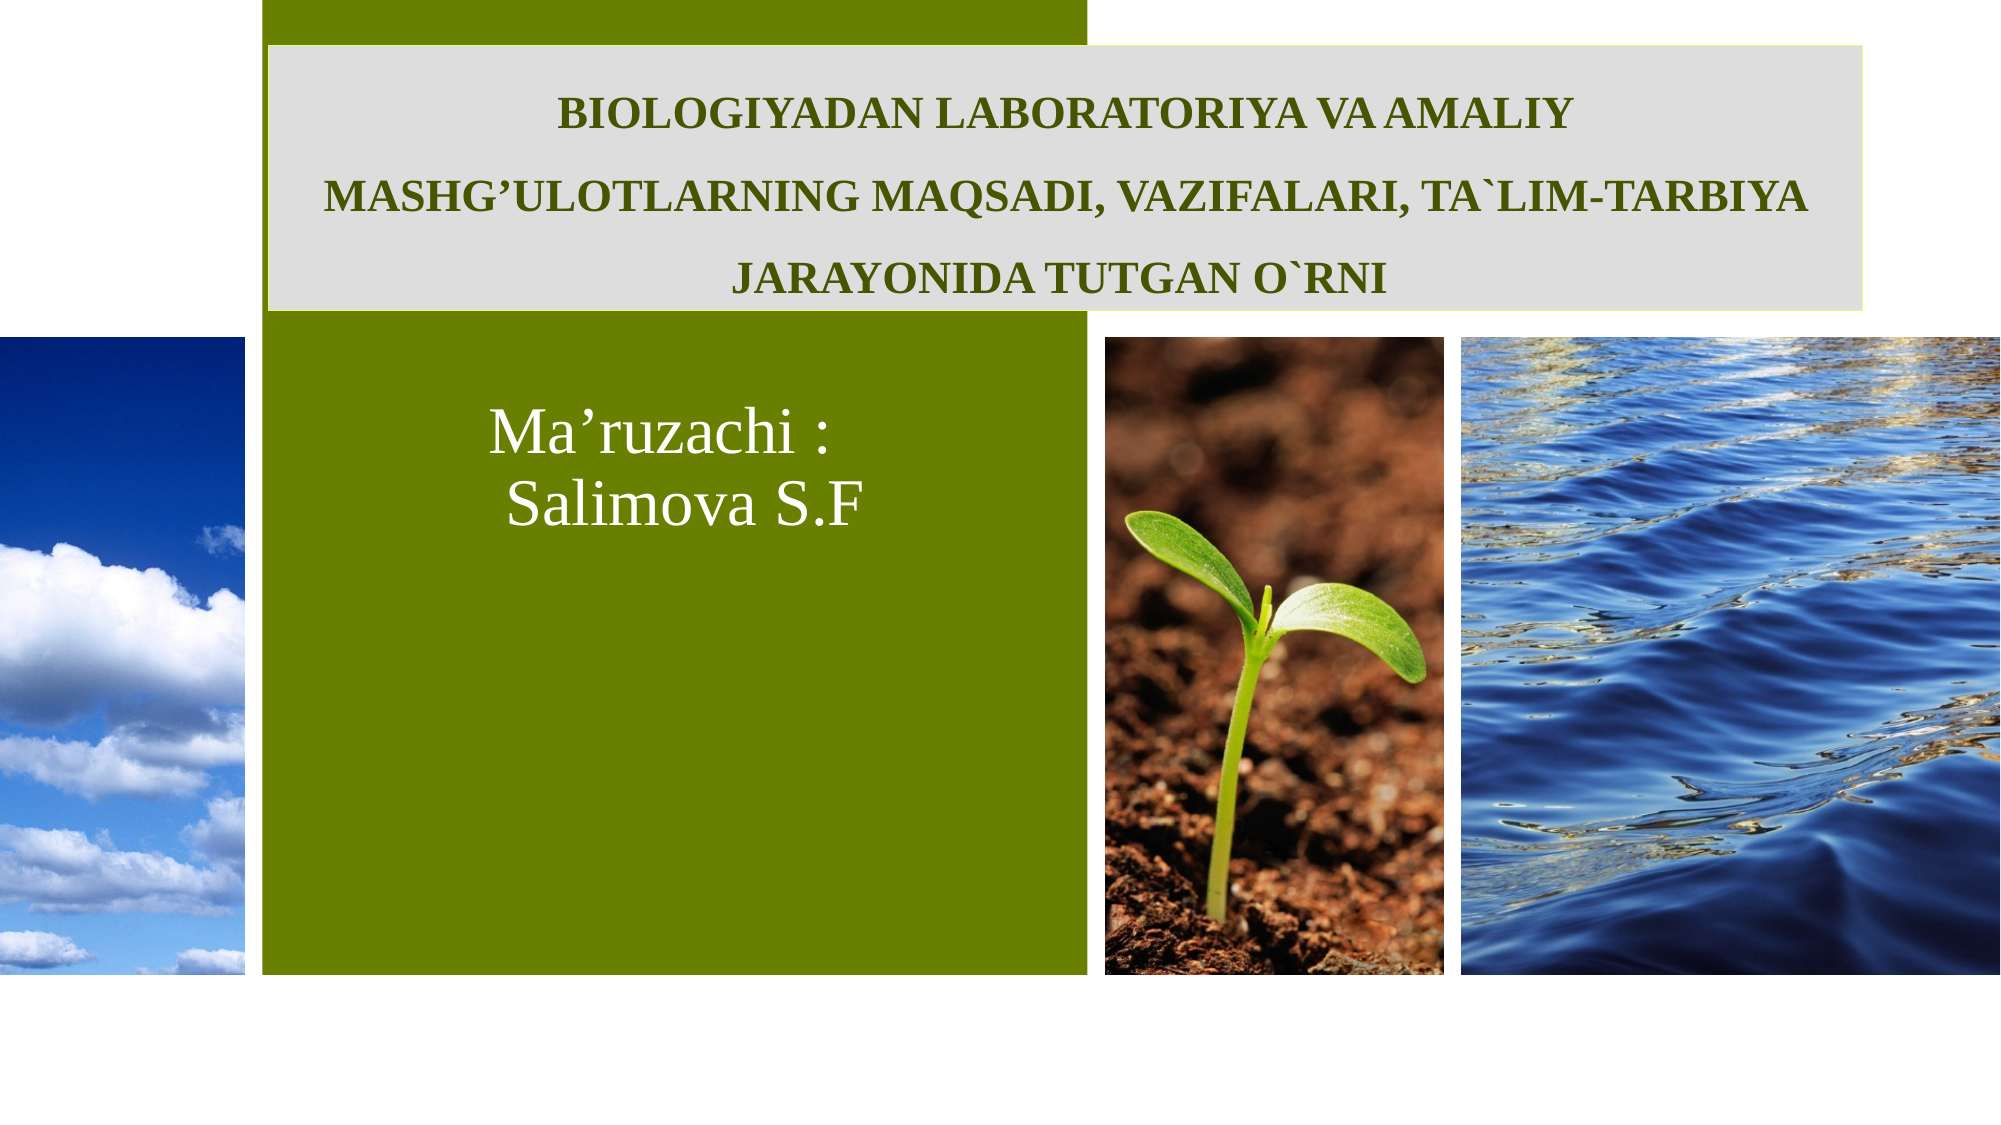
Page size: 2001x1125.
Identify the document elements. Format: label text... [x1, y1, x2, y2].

picture [1105, 337, 1444, 975]
picture [0, 337, 245, 975]
title BIOLOGIYADAN LABORATORIYA VA AMALIY MASHG’ULOTLARNING MAQSADI, VAZIFALARI, TA`LIM-TARBIYA JARAYONIDA TUTGAN O`RNI [268, 45, 1863, 311]
subtitle Ma’ruzachi : Salimova S.F [473, 388, 1269, 462]
picture [1461, 337, 2001, 975]
